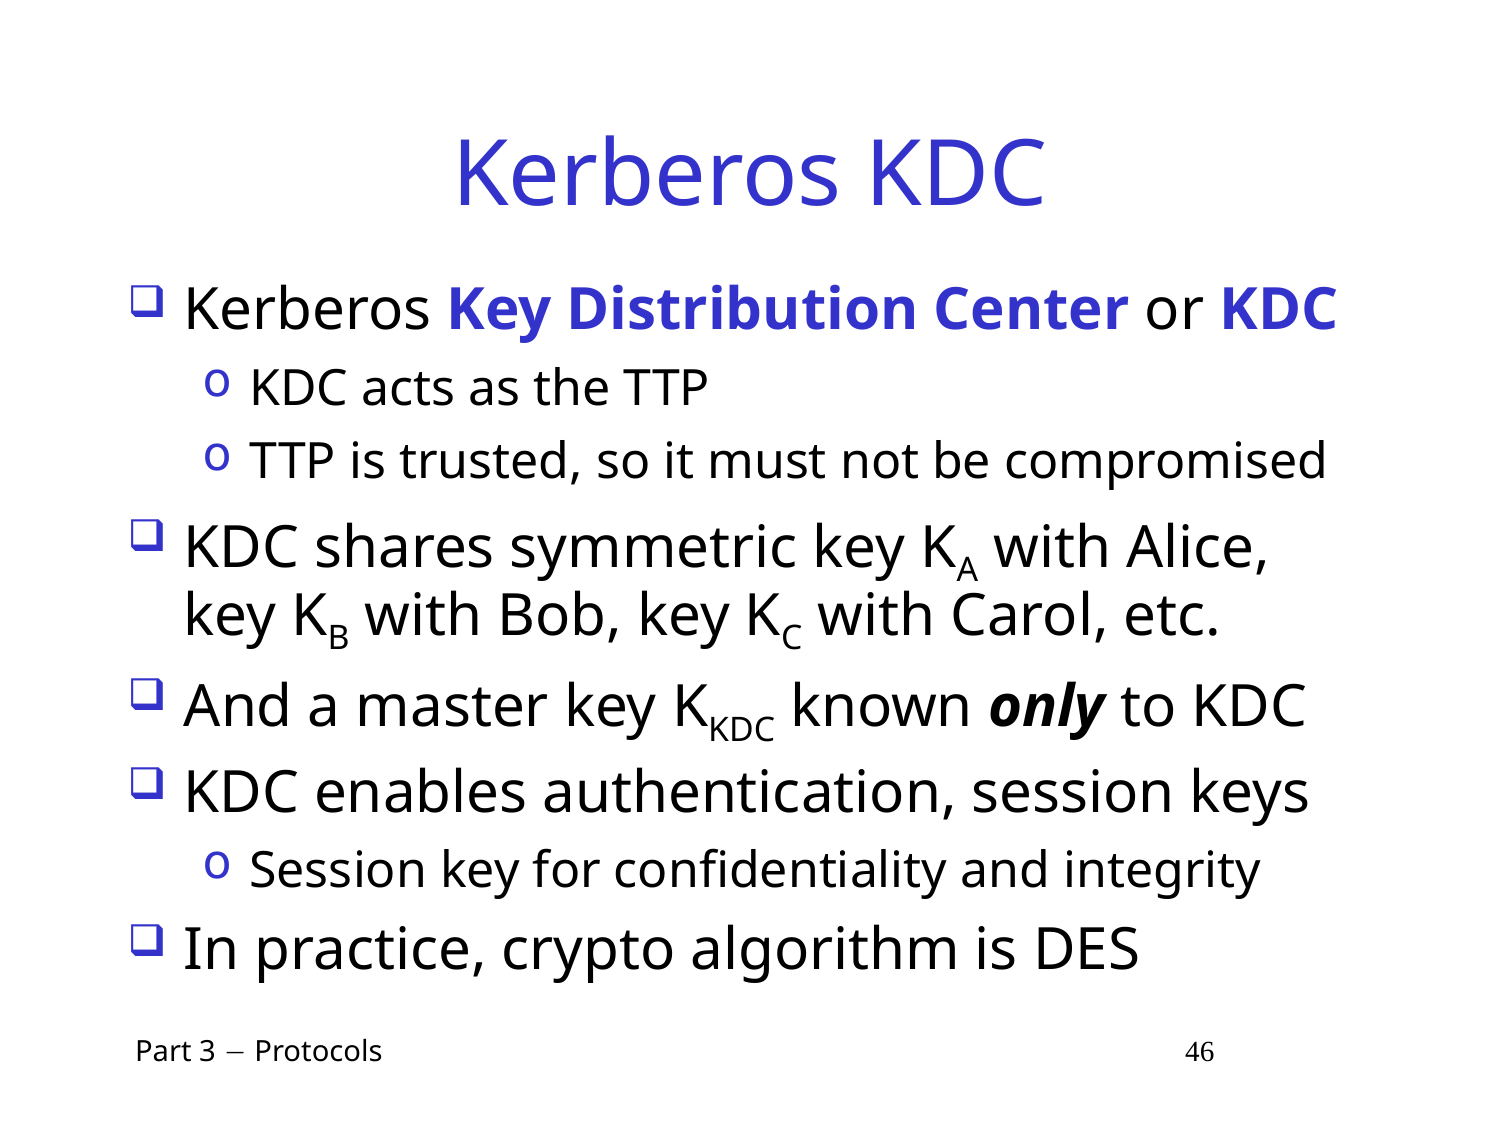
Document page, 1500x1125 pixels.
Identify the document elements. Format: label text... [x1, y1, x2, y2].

title Kerberos KDC [112, 74, 1388, 263]
list Kerberos Key Distribution Center or KDC KDC acts as the TTP TTP is trusted, so it must not be compromised KDC shares symmetric key KA with Alice, key KB with Bob, key KC with Carol, etc. And a master key KKDC known only to KDC KDC enables authentication, session keys Session key for confidentiality and integrity In practice, crypto algorithm is DES [112, 274, 1388, 988]
footer Part 3  Protocols 46 [112, 1024, 1401, 1101]
